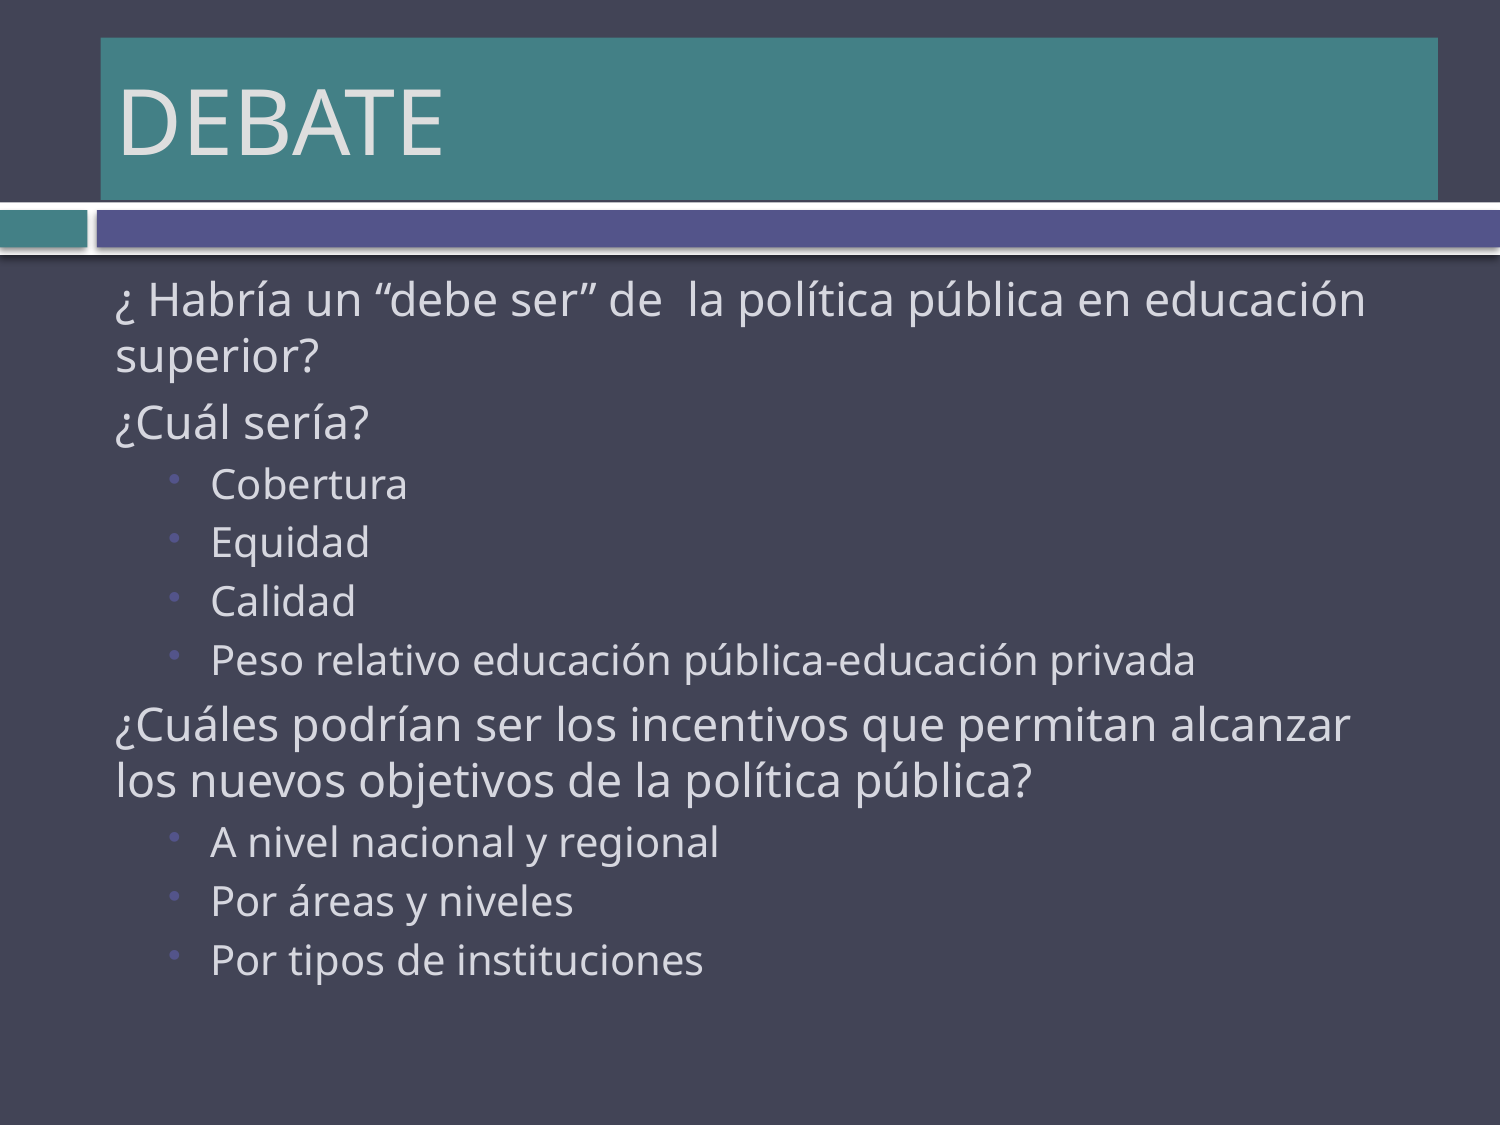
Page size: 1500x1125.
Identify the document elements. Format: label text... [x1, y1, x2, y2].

list ¿ Habría un “debe ser” de la política pública en educación superior? ¿Cuál sería? Cobertura Equidad Calidad Peso relativo educación pública-educación privada ¿Cuáles podrían ser los incentivos que permitan alcanzar los nuevos objetivos de la política pública? A nivel nacional y regional Por áreas y niveles Por tipos de instituciones [100, 262, 1438, 1000]
title DEBATE [100, 37, 1438, 200]
